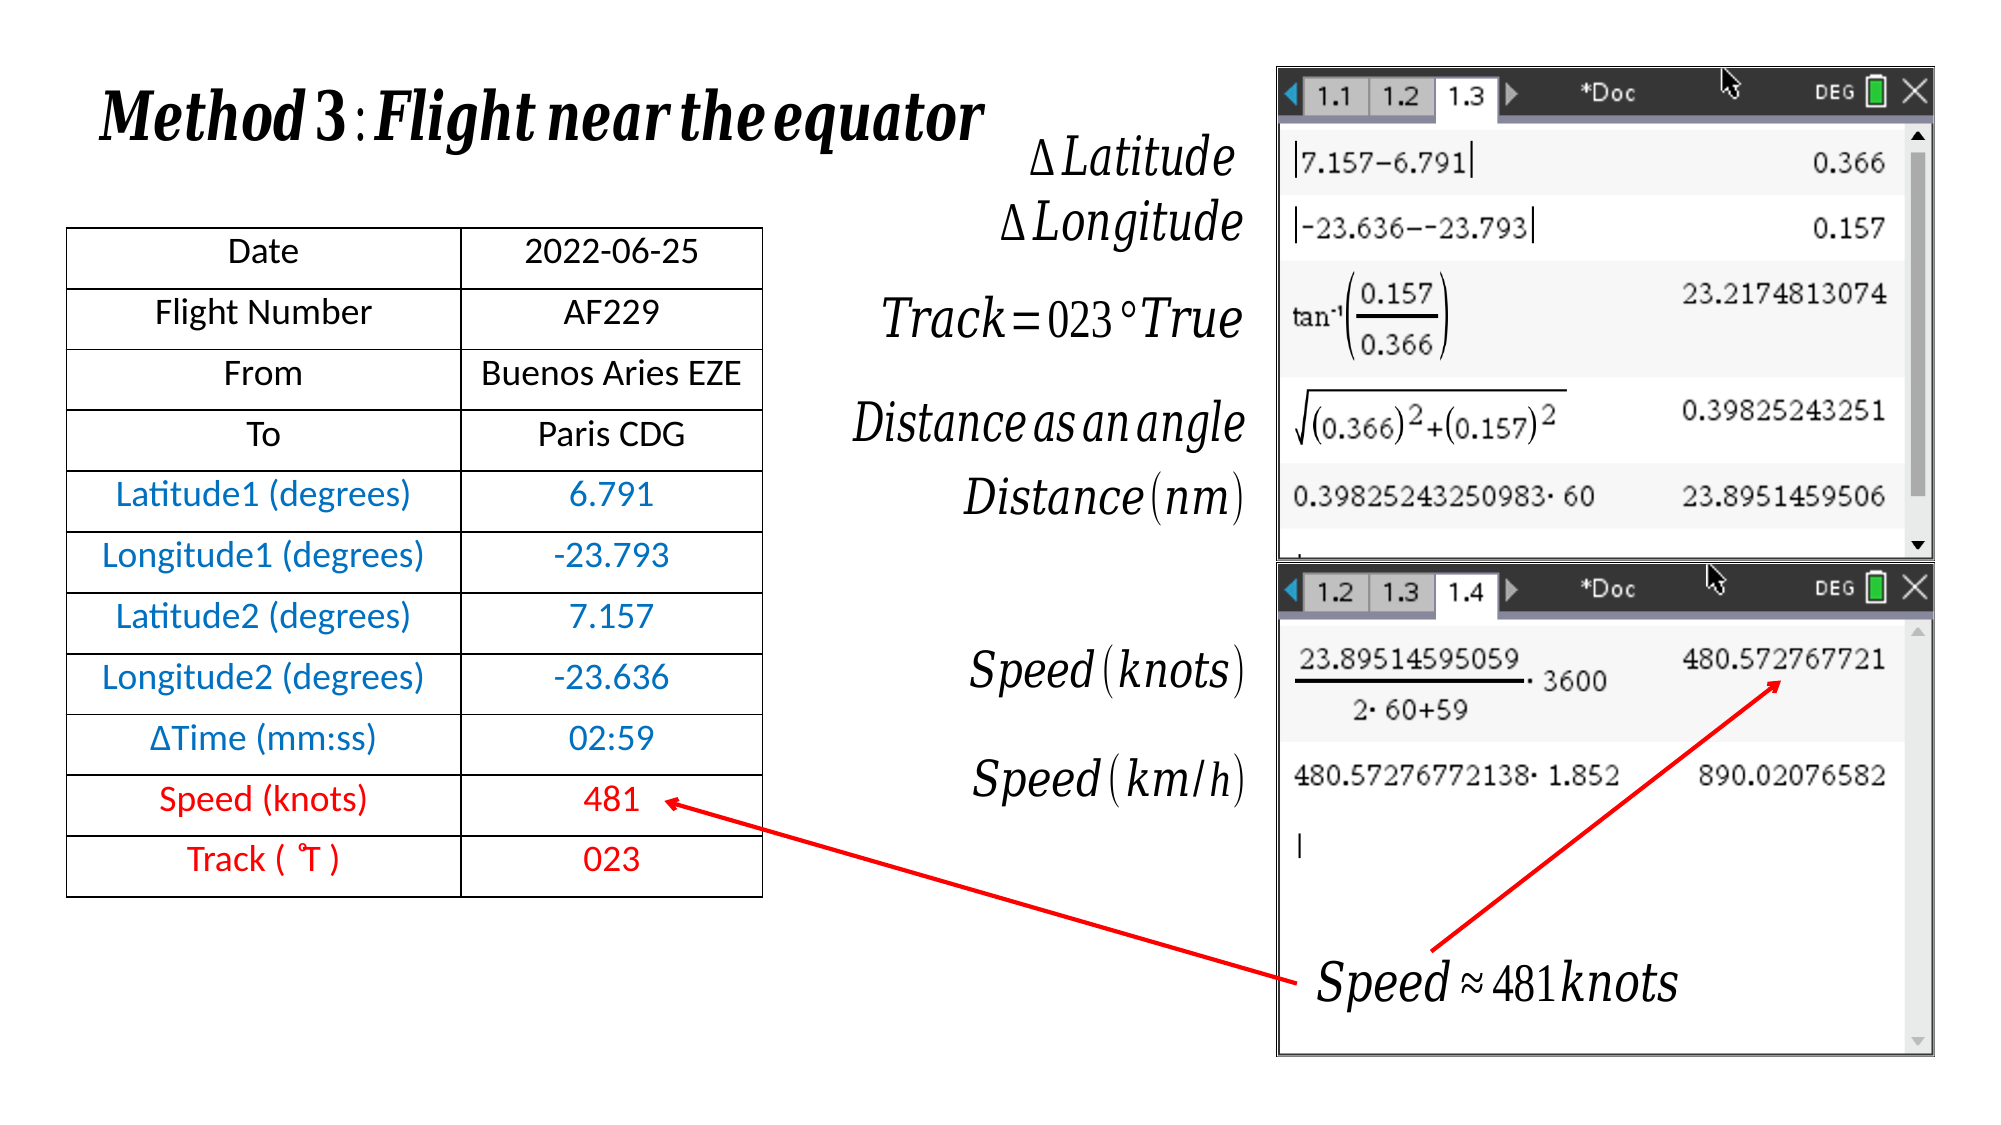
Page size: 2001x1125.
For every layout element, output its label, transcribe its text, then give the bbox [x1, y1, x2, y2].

table_cell 481 [462, 776, 762, 835]
table_cell Longitude2 (degrees) [67, 655, 460, 714]
table_cell Flight Number [67, 290, 460, 349]
table_cell Latitude2 (degrees) [67, 594, 460, 653]
table_header 2022-06-25 [462, 229, 762, 288]
table_cell From [67, 350, 460, 409]
table_cell Track ( ͦT ) [67, 837, 460, 896]
picture [1276, 66, 1935, 561]
table_cell 6.791 [462, 472, 762, 531]
picture [1276, 562, 1935, 1057]
table_cell 023 [462, 837, 664, 896]
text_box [1431, 680, 1782, 952]
table_cell Buenos Aries EZE [462, 350, 762, 409]
table_cell Paris CDG [462, 411, 762, 470]
table_cell -23.636 [462, 655, 762, 714]
table_cell 7.157 [462, 594, 762, 653]
table_cell -23.793 [462, 533, 762, 592]
table_cell Longitude1 (degrees) [67, 533, 460, 592]
table_cell Latitude1 (degrees) [67, 472, 460, 531]
table_cell 02:59 [462, 715, 762, 774]
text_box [664, 800, 1297, 984]
table_cell AF229 [462, 290, 762, 349]
table_cell To [67, 411, 460, 470]
table_cell ΔTime (mm:ss) [67, 715, 460, 774]
table_cell Speed (knots) [67, 776, 460, 835]
table_header Date [67, 229, 460, 288]
